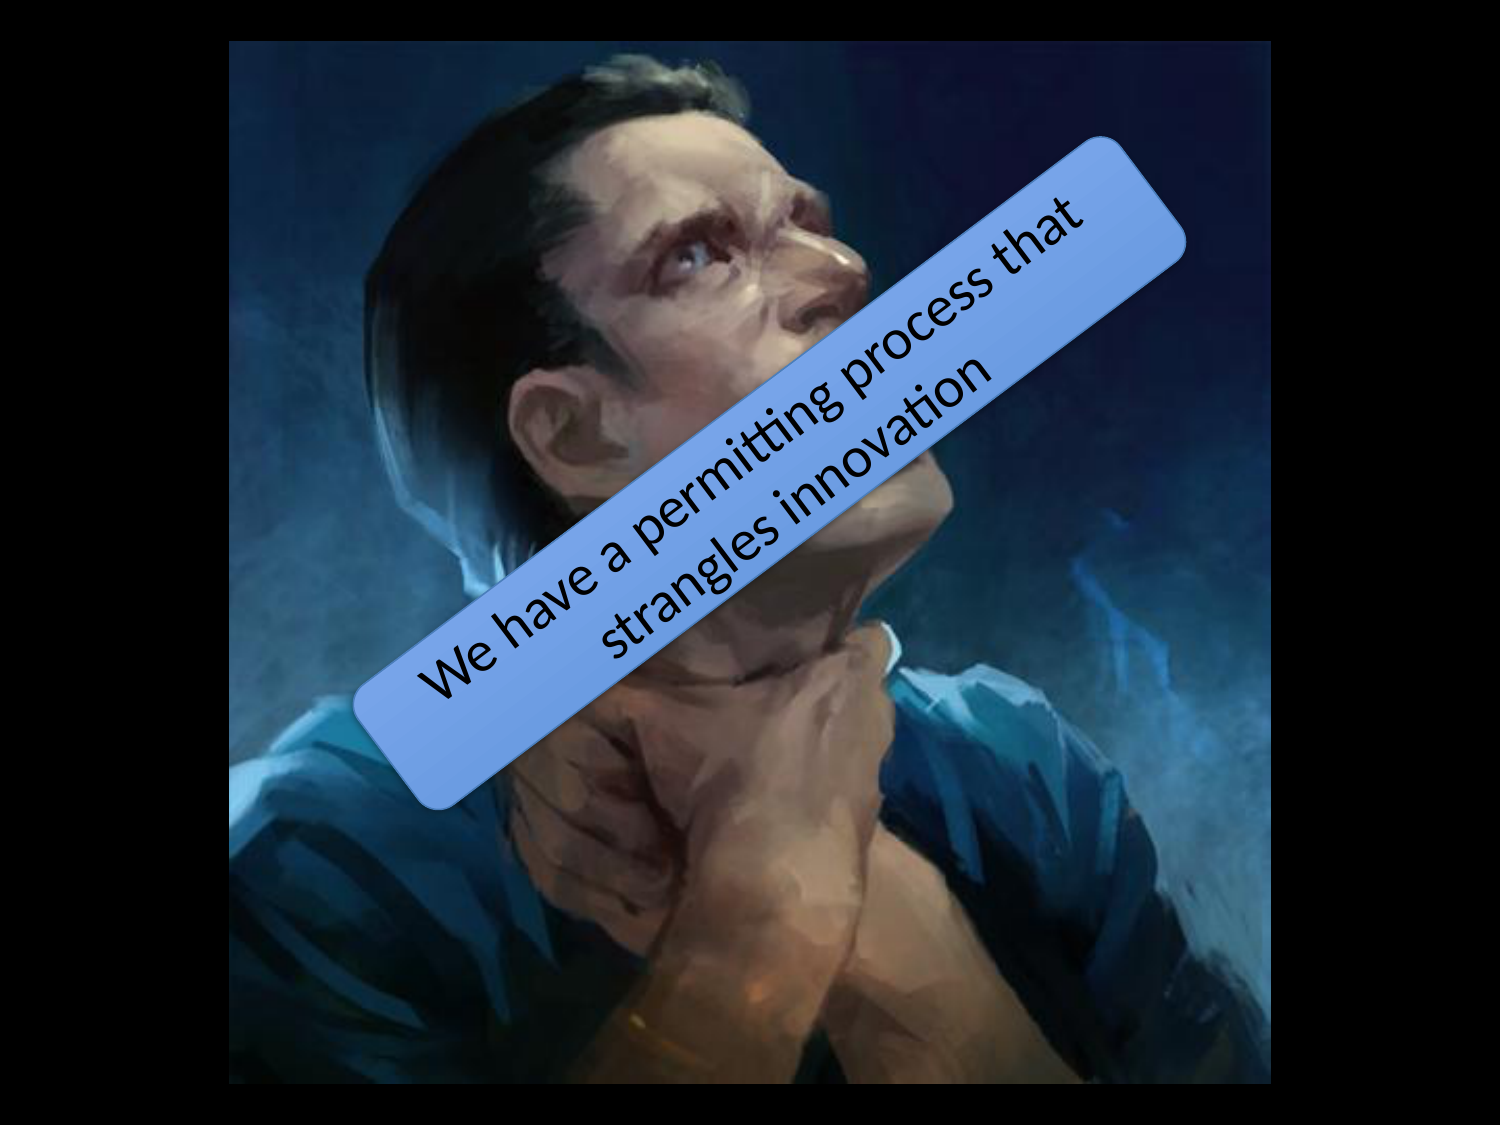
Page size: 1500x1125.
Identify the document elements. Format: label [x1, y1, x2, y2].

picture [228, 41, 1272, 1084]
